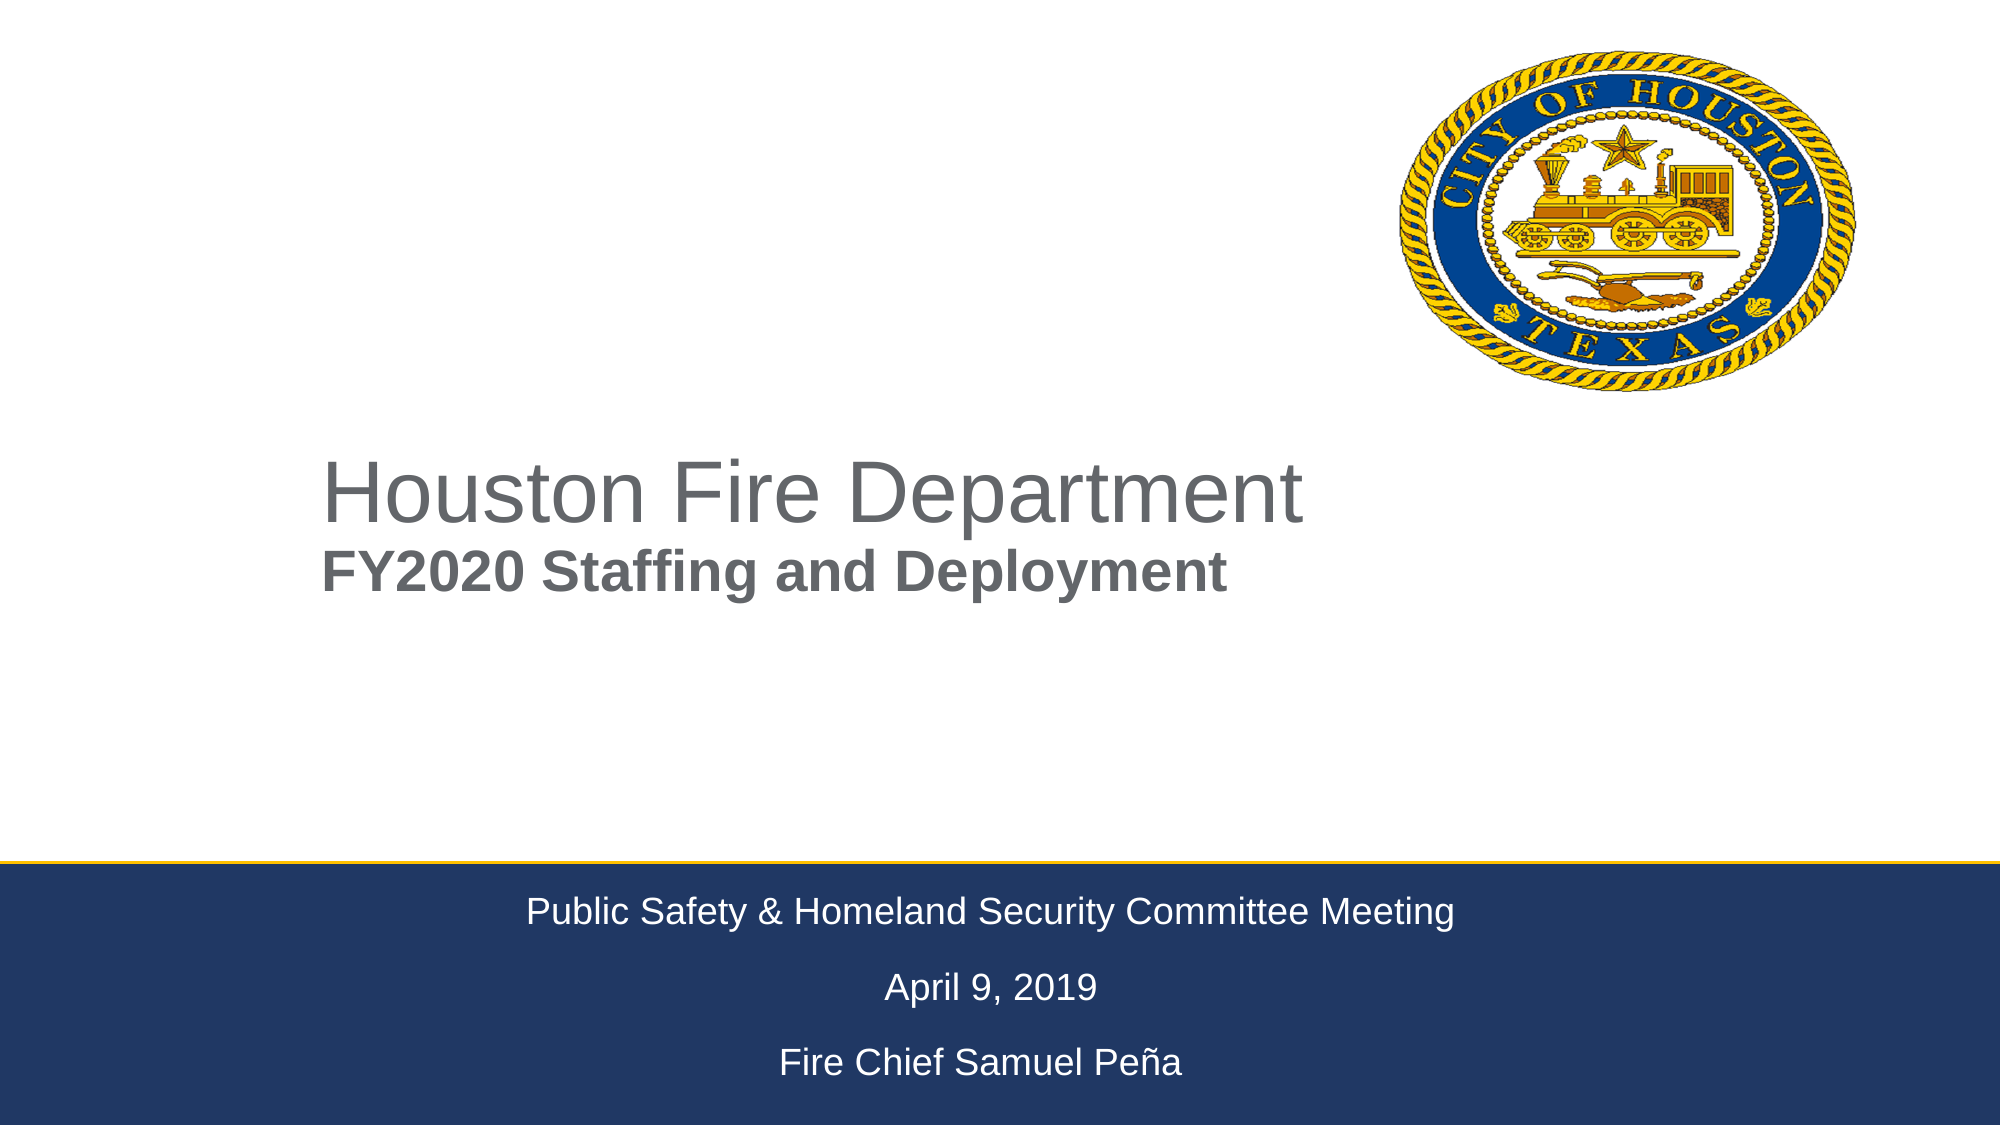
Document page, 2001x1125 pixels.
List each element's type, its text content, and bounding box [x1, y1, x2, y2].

title Houston Fire Department FY2020 Staffing and Deployment [321, 446, 1662, 839]
picture [1395, 48, 1869, 404]
subtitle Public Safety & Homeland Security Committee Meeting April 9, 2019 Fire Chief Samuel Peña [98, 891, 1885, 1087]
